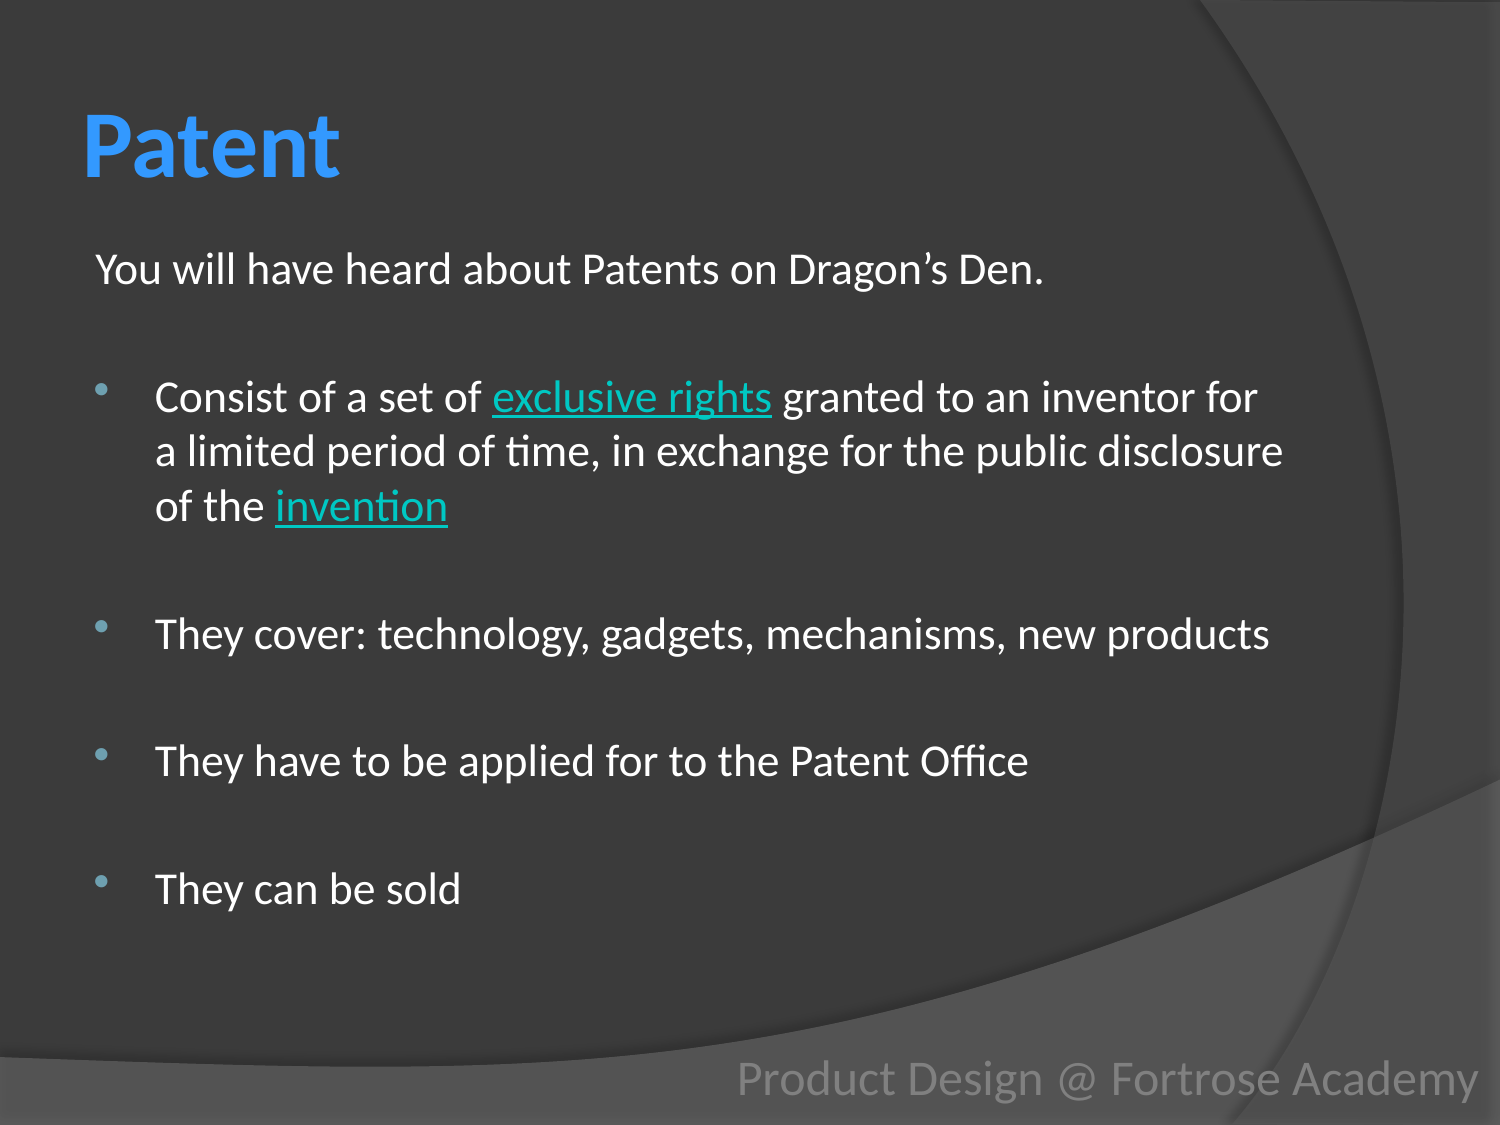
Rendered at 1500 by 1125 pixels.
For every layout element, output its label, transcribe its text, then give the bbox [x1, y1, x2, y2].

title Patent [75, 45, 1300, 231]
list You will have heard about Patents on Dragon’s Den. Consist of a set of exclusive rights granted to an inventor for a limited period of time, in exchange for the public disclosure of the invention They cover: technology, gadgets, mechanisms, new products They have to be applied for to the Patent Office They can be sold [75, 231, 1300, 975]
